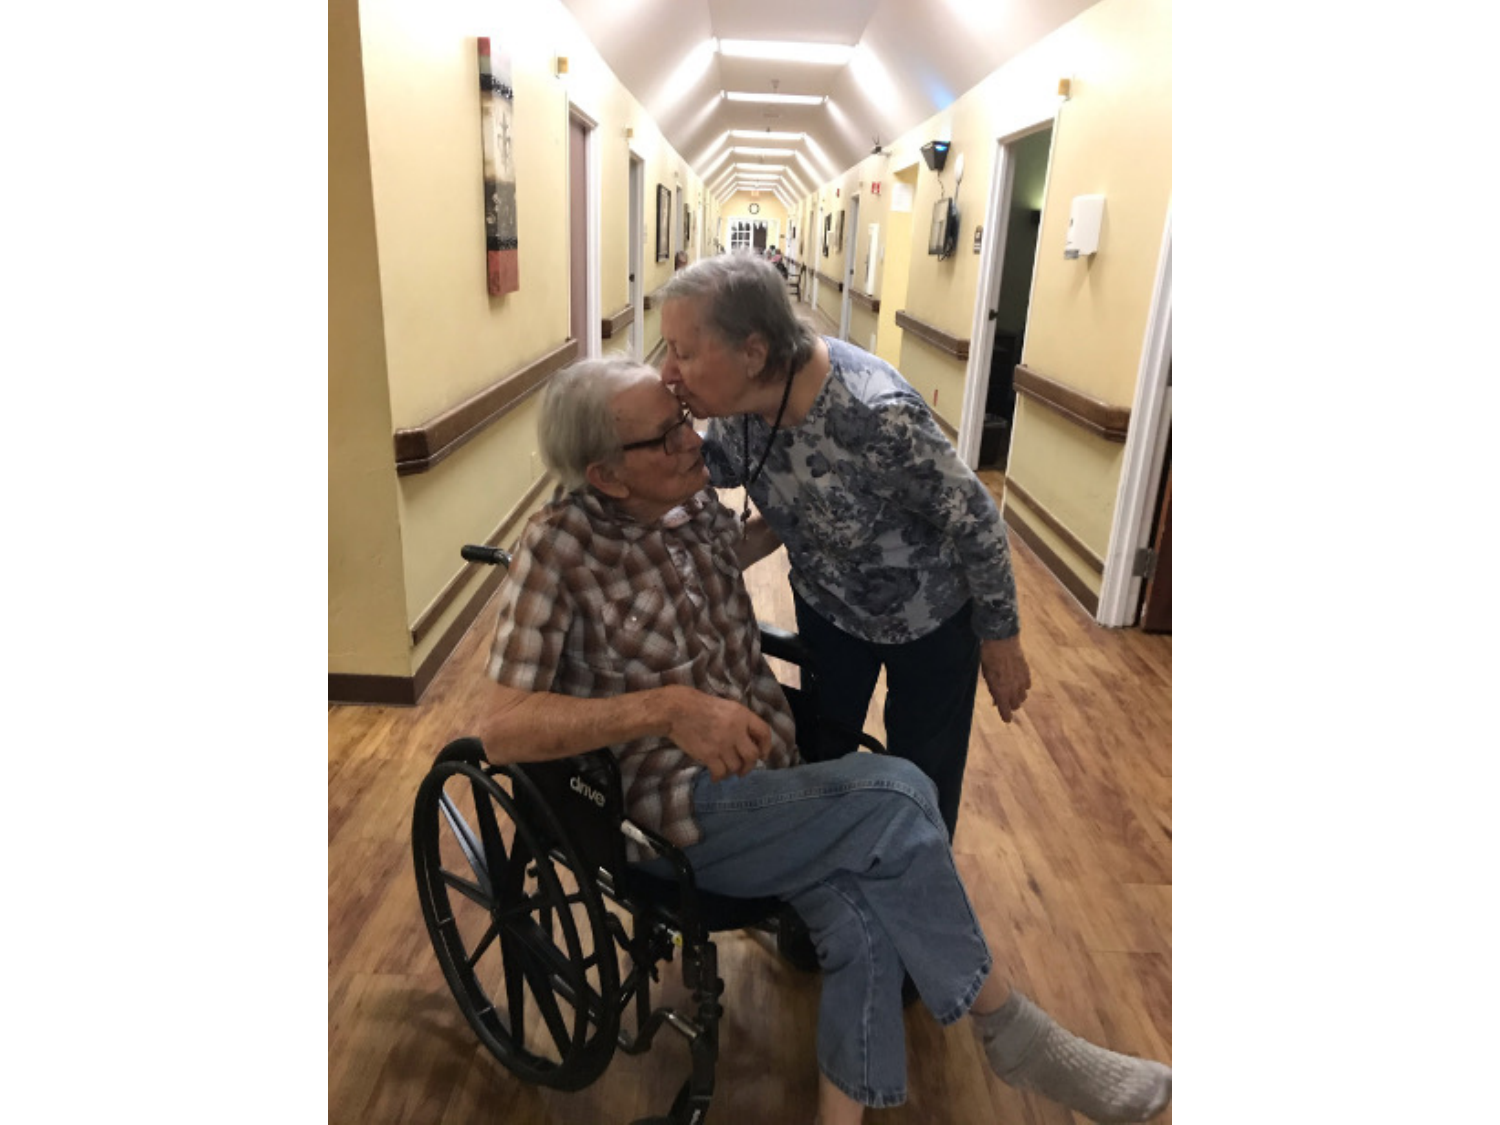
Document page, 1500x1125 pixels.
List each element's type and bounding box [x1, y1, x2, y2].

picture [327, 0, 1173, 1125]
